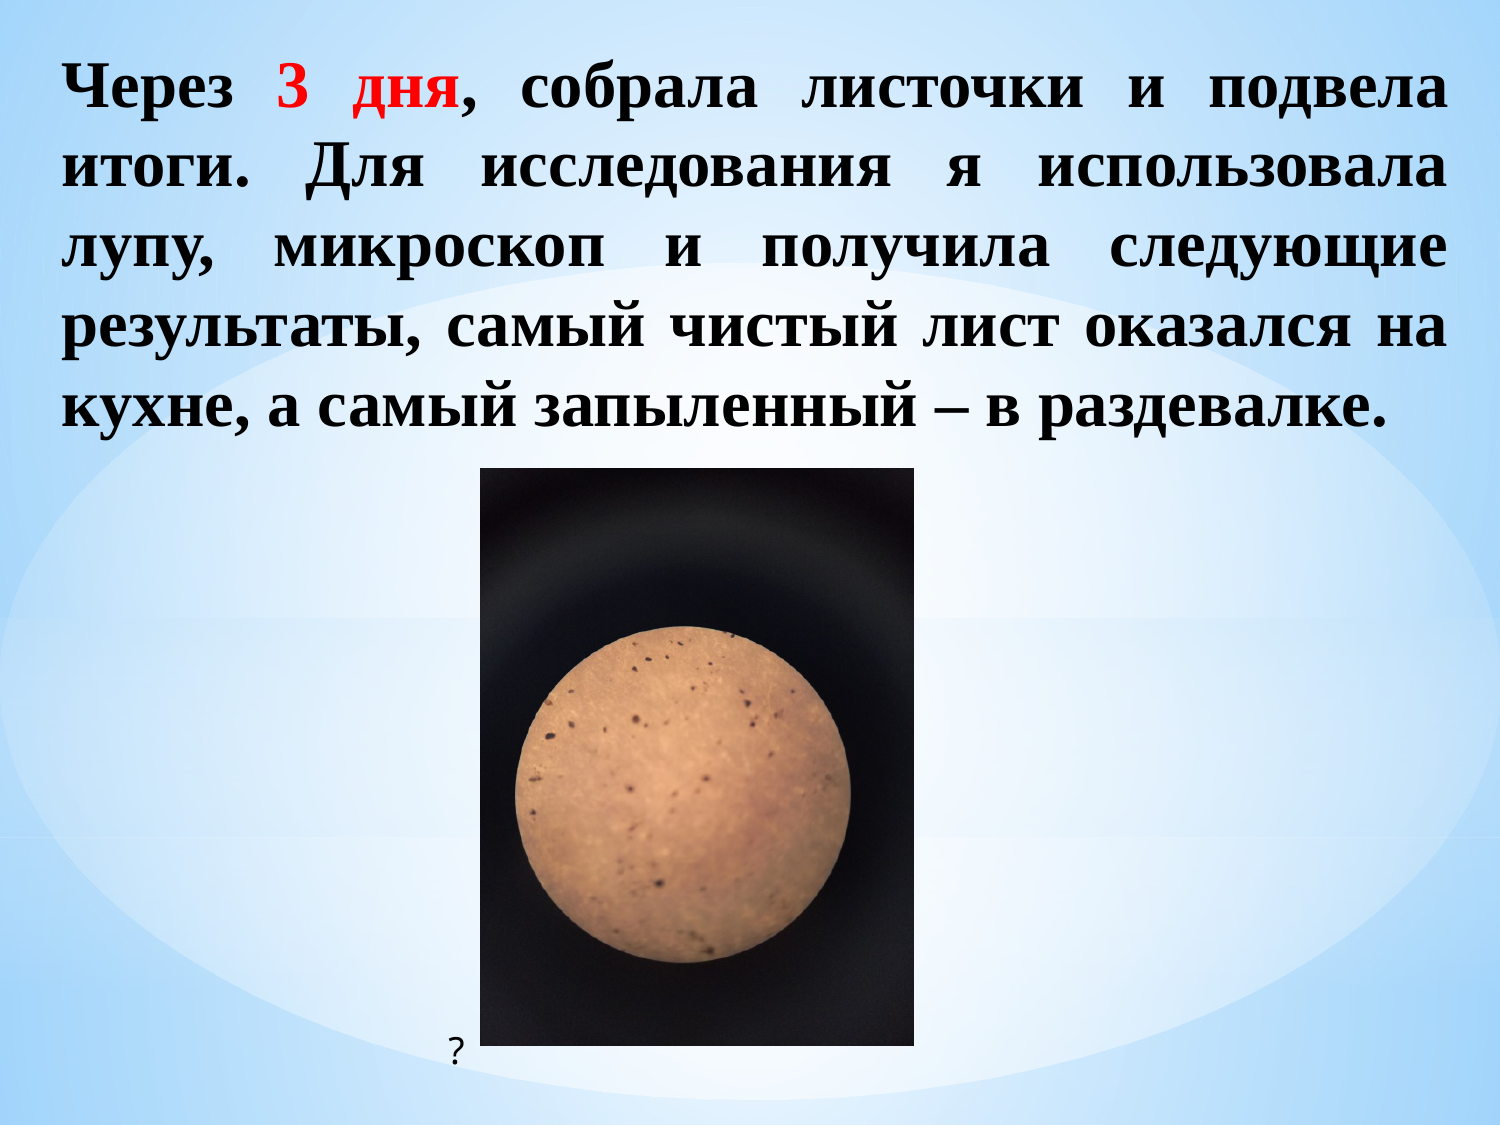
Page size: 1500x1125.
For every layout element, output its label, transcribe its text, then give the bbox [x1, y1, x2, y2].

title Через 3 дня, собрала листочки и подвела итоги. Для исследования я использовала лупу, микроскоп и получила следующие результаты, самый чистый лист оказался на кухне, а самый запыленный – в раздевалке. [46, 152, 1465, 448]
text_box ? [433, 1019, 1184, 1080]
picture [480, 468, 914, 1047]
